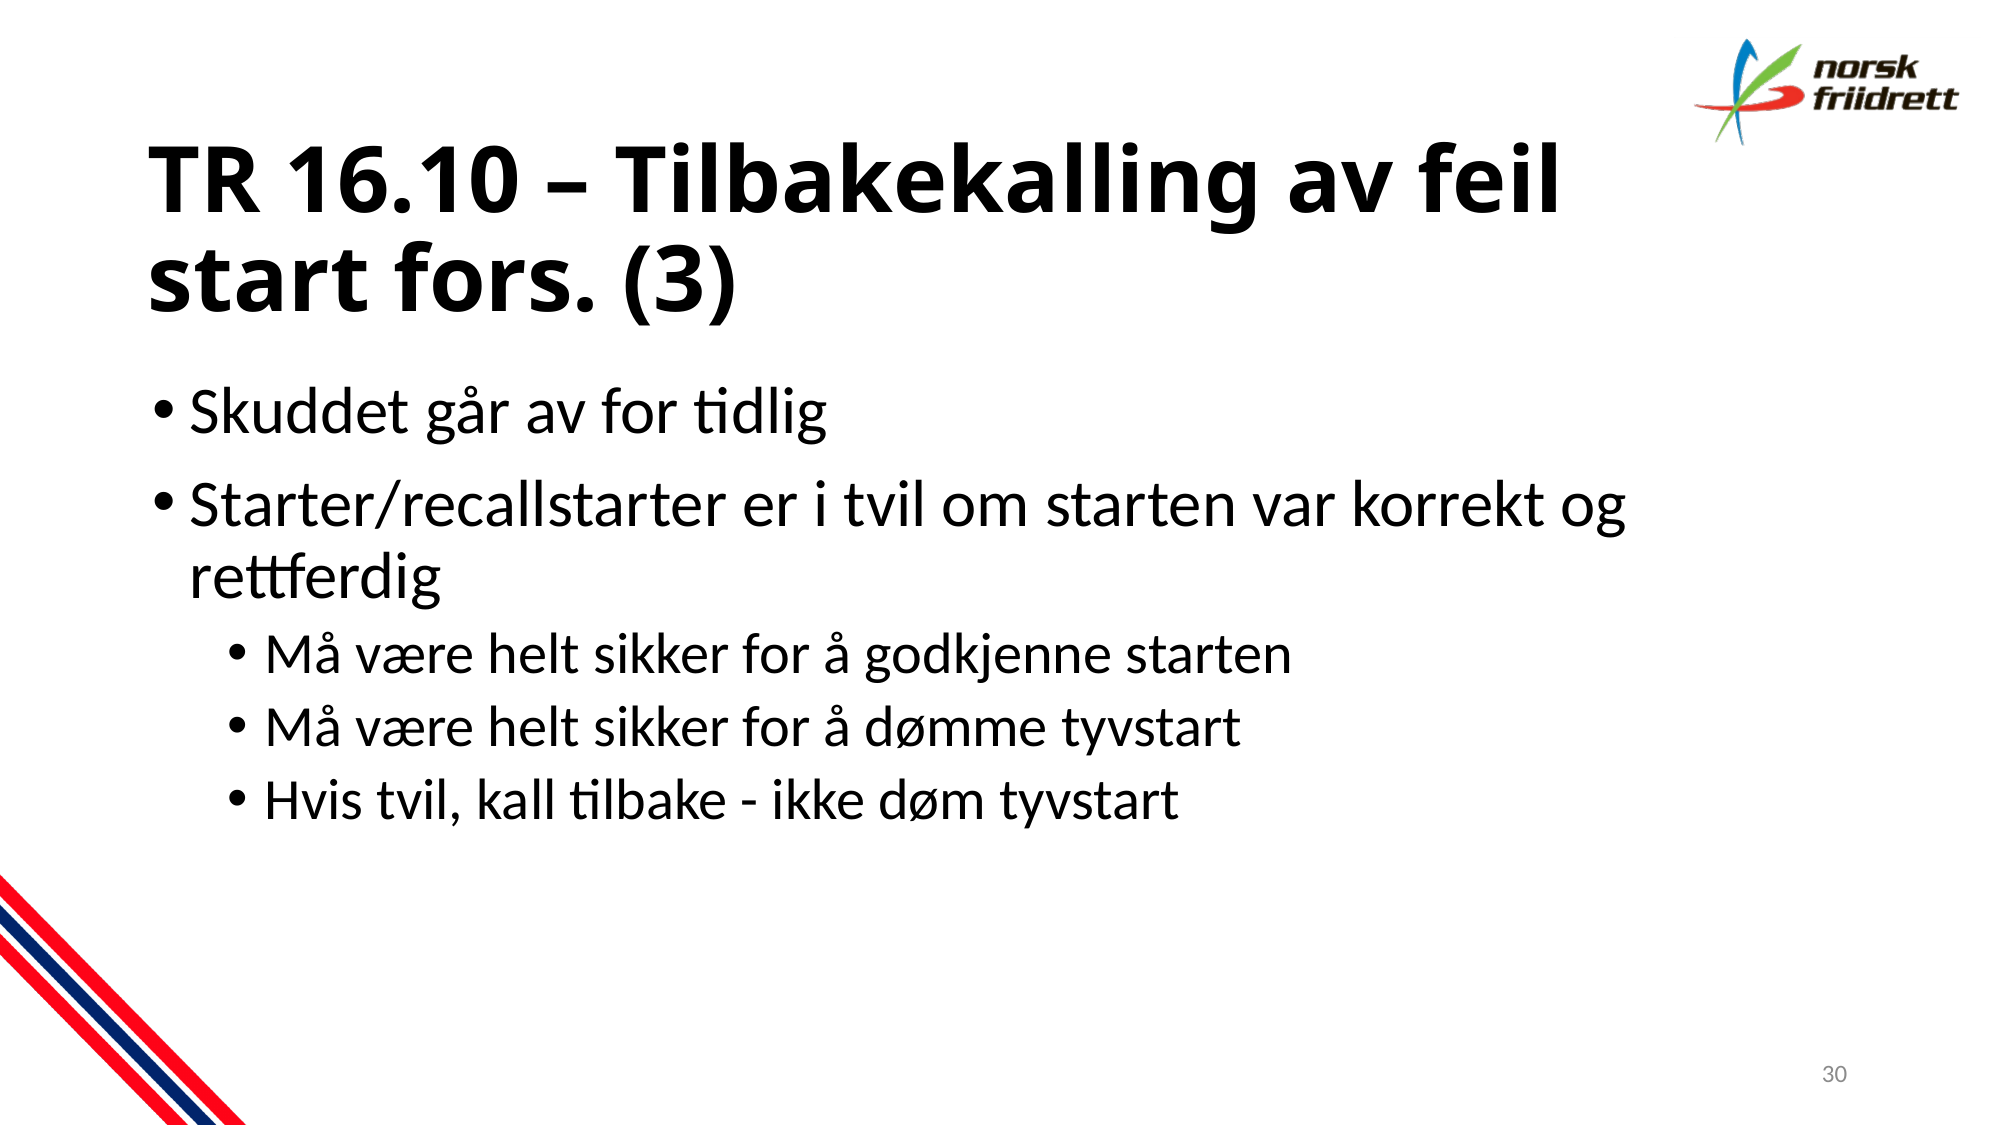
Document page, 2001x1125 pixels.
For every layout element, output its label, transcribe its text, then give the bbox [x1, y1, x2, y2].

title TR 16.10 – Tilbakekalling av feil start fors. (3) [132, 148, 1797, 317]
picture [1674, 37, 1981, 146]
picture [0, 869, 368, 1125]
slide_number 30 [1412, 1042, 1863, 1103]
list Skuddet går av for tidlig Starter/recallstarter er i tvil om starten var korrekt og rettferdig Må være helt sikker for å godkjenne starten Må være helt sikker for å dømme tyvstart Hvis tvil, kall tilbake - ikke døm tyvstart [137, 368, 1863, 1014]
